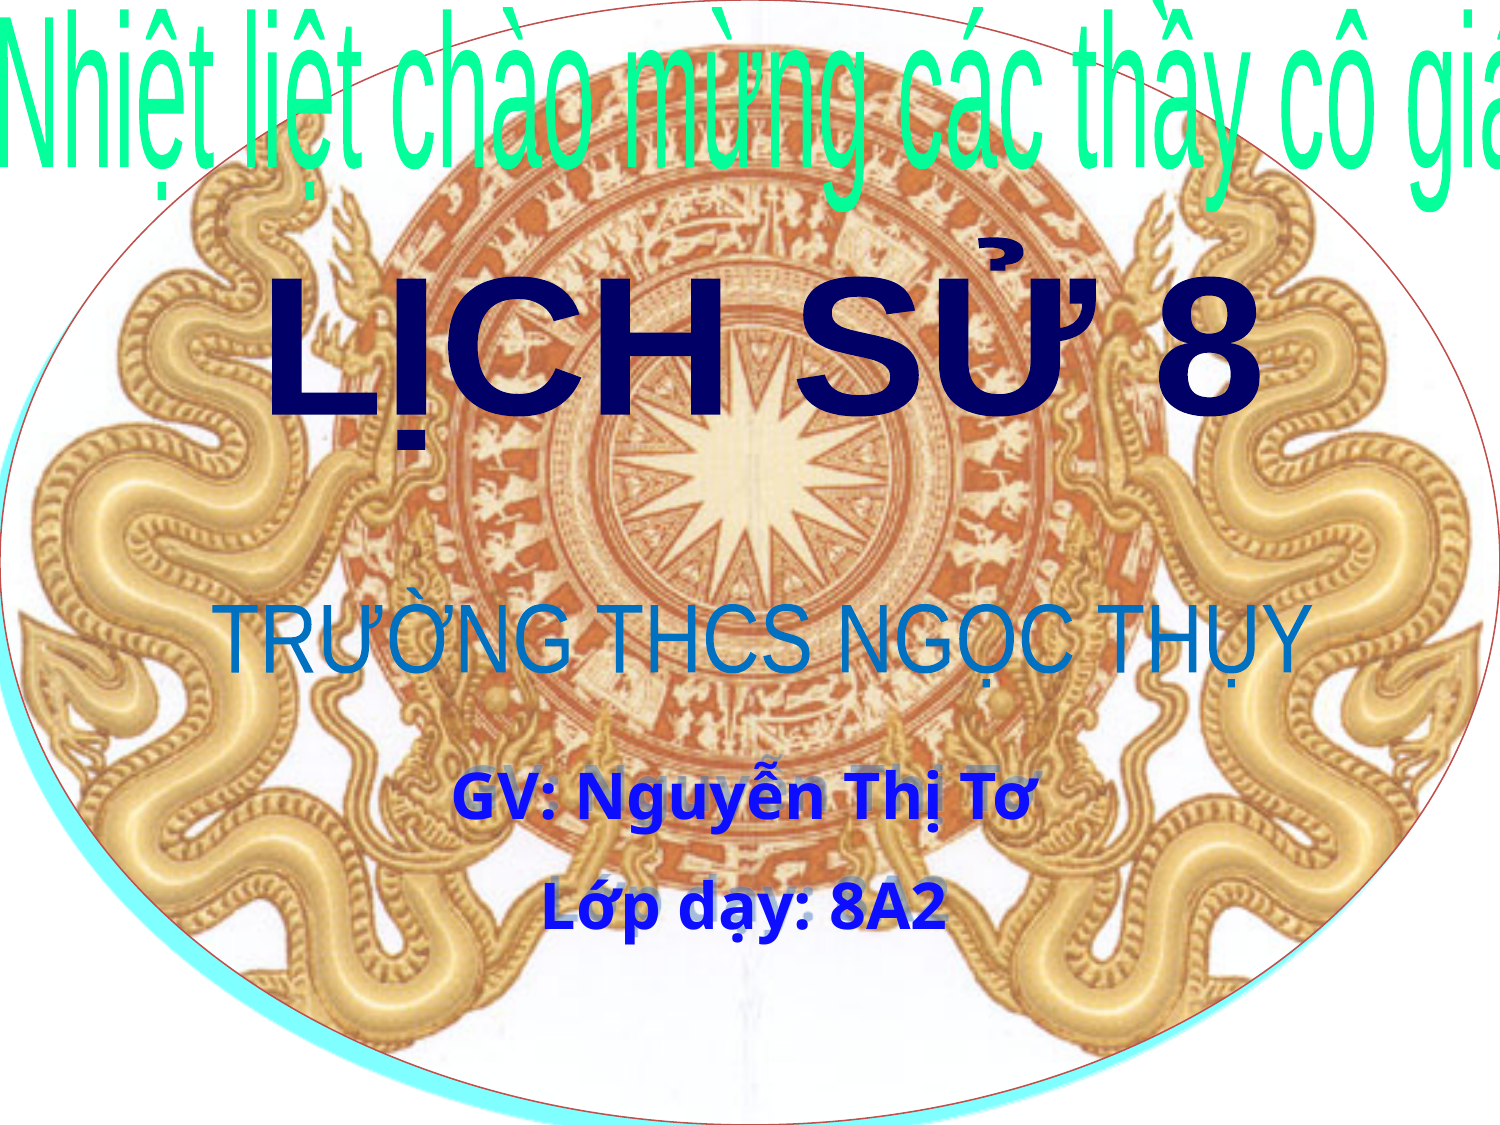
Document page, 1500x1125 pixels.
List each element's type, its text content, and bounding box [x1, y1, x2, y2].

text_box [0, 0, 1500, 1125]
text_box GV: Nguyễn Thị Tơ Lớp dạy: 8A2 [337, 637, 1150, 950]
